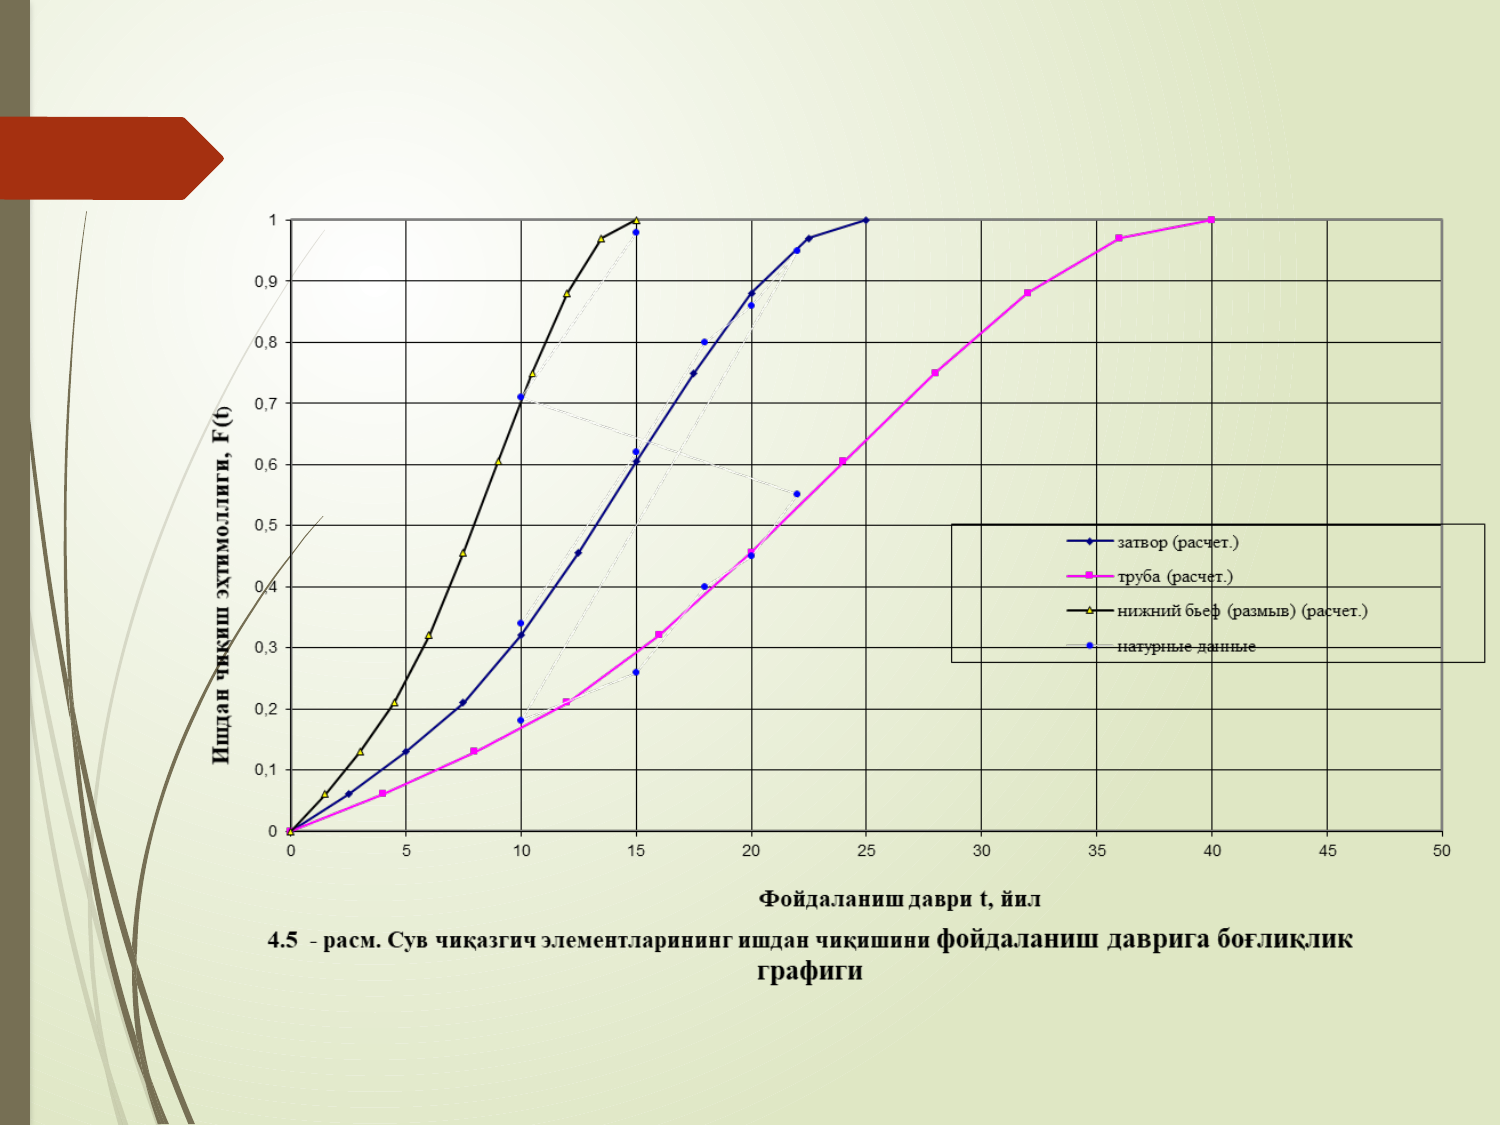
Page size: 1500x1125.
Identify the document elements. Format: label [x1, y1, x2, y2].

picture [88, 110, 1500, 1015]
